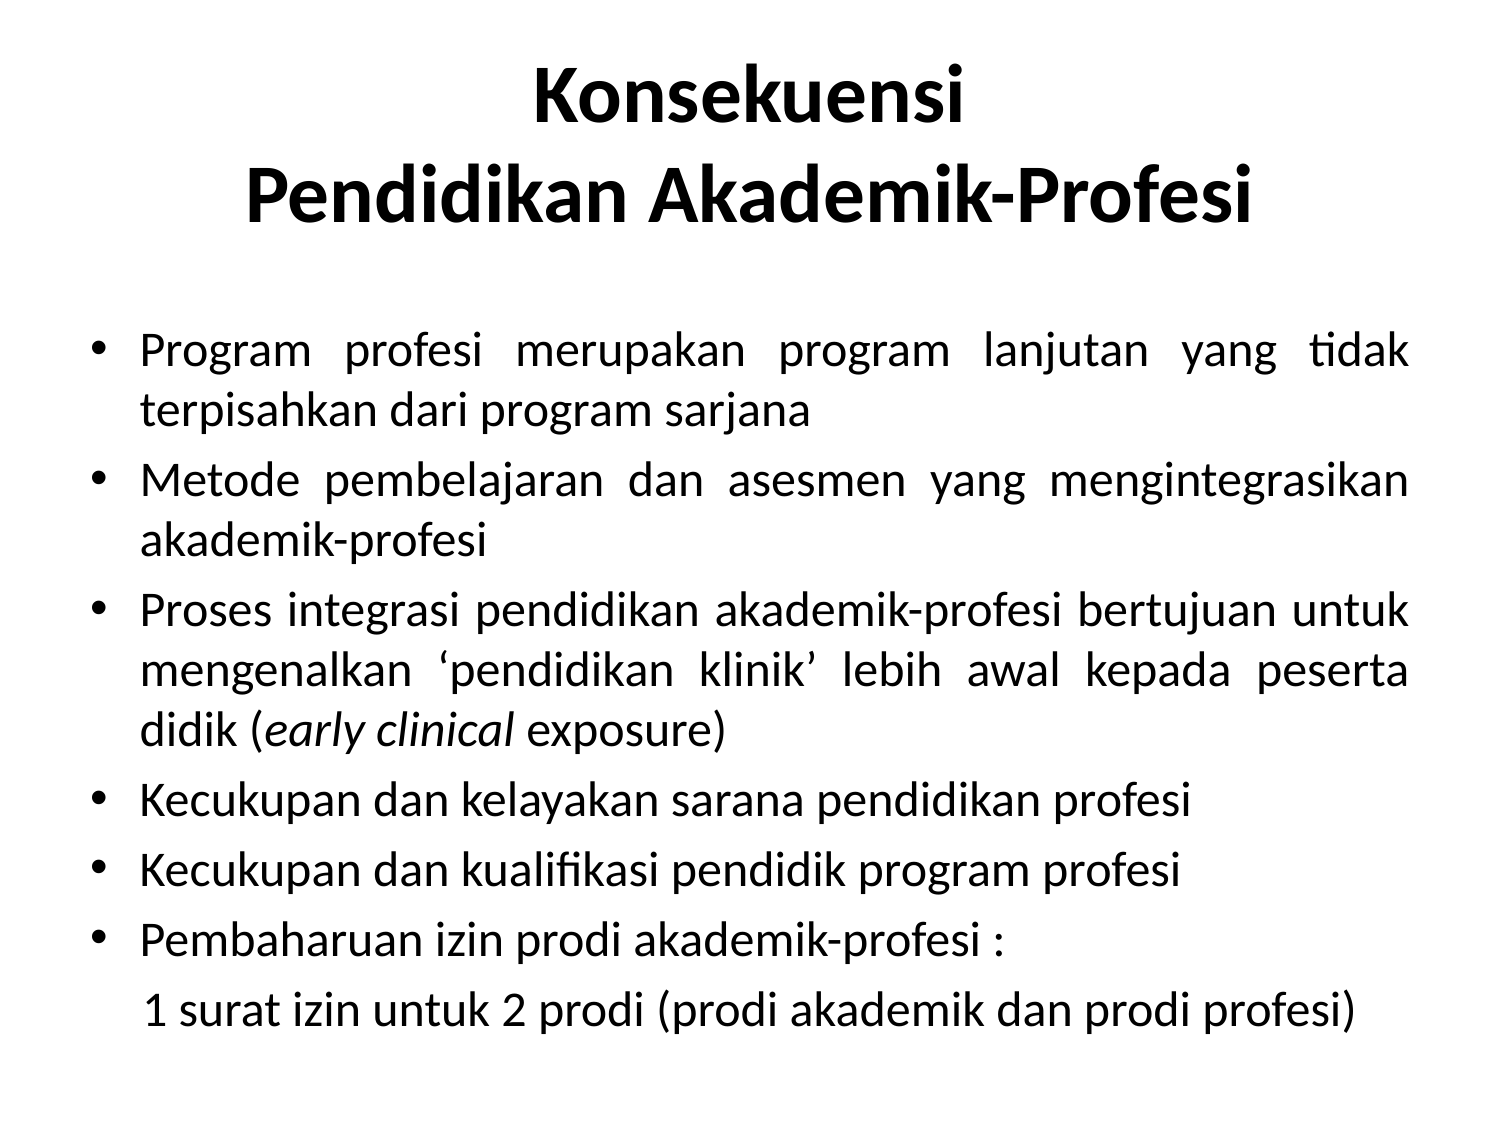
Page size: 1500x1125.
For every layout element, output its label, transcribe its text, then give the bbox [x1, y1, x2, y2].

title Konsekuensi Pendidikan Akademik-Profesi [75, 45, 1425, 233]
list Program profesi merupakan program lanjutan yang tidak terpisahkan dari program sarjana Metode pembelajaran dan asesmen yang mengintegrasikan akademik-profesi Proses integrasi pendidikan akademik-profesi bertujuan untuk mengenalkan ‘pendidikan klinik’ lebih awal kepada peserta didik (early clinical exposure) Kecukupan dan kelayakan sarana pendidikan profesi Kecukupan dan kualifikasi pendidik program profesi Pembaharuan izin prodi akademik-profesi : 1 surat izin untuk 2 prodi (prodi akademik dan prodi profesi) [75, 309, 1425, 1062]
